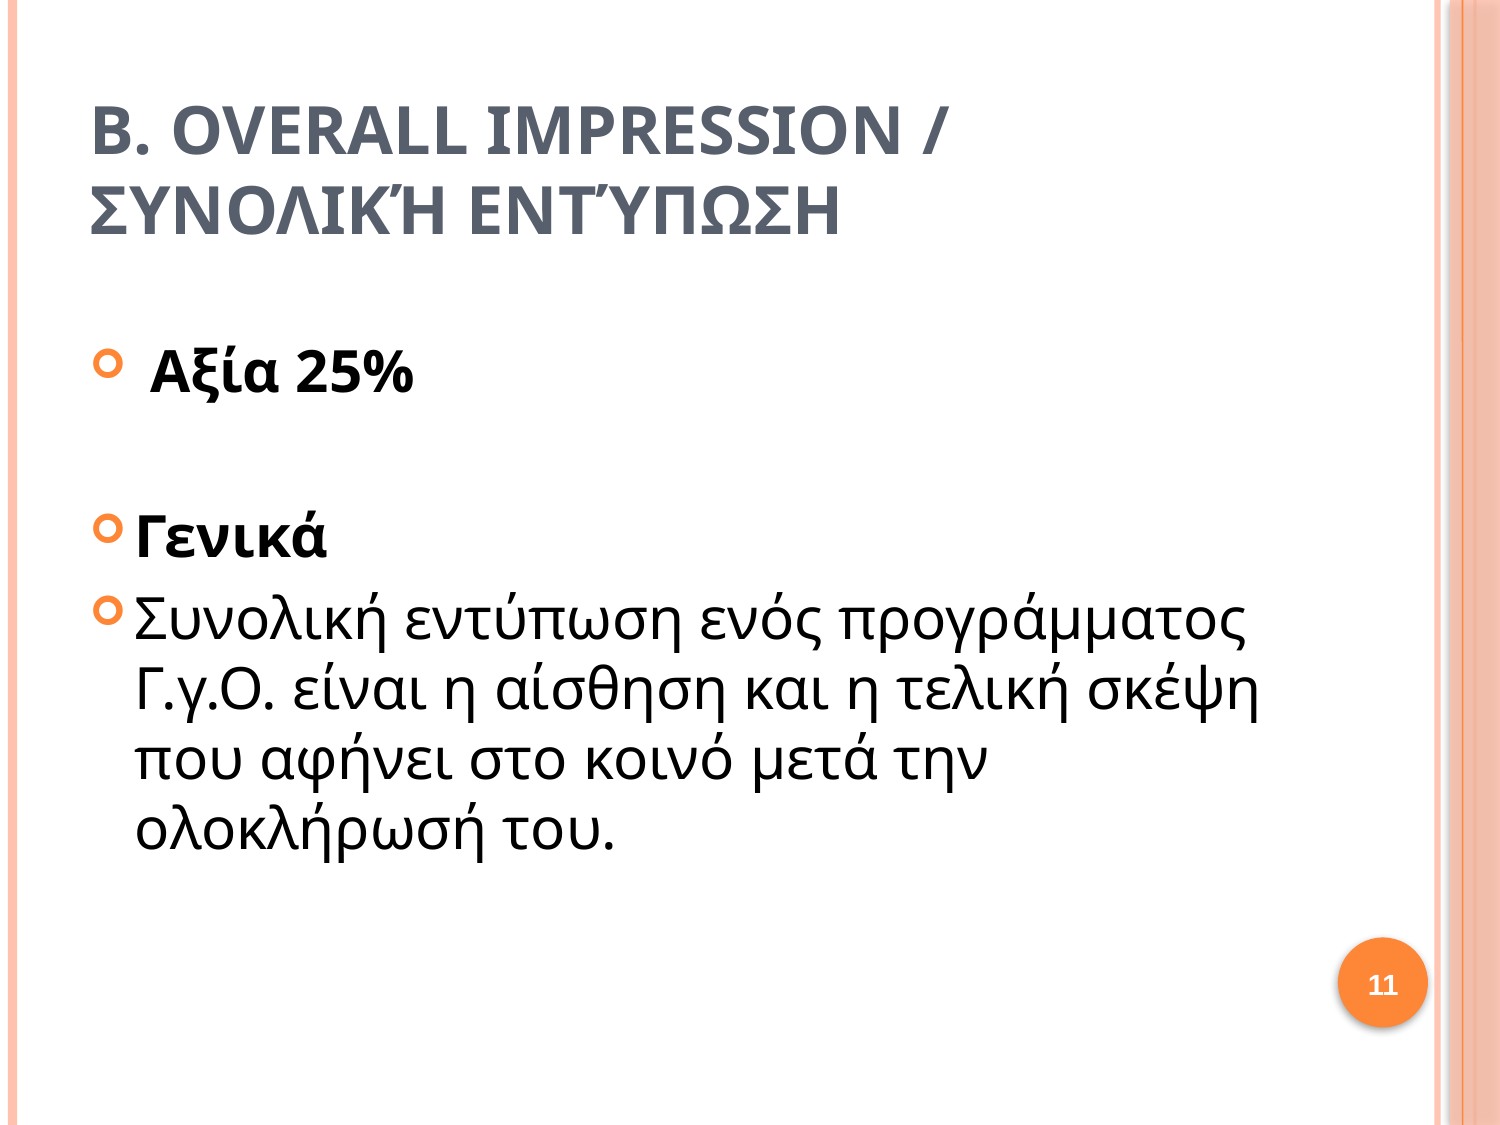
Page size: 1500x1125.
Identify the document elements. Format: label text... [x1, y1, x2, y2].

list Αξία 25% Γενικά Συνολική εντύπωση ενός προγράμματος Γ.γ.Ο. είναι η αίσθηση και η τελική σκέψη που αφήνει στο κοινό μετά την ολοκλήρωσή του. [75, 326, 1300, 965]
slide_number 11 [1333, 940, 1434, 1027]
title B. Overall impression / Συνολική Εντύπωση [75, 45, 1300, 256]
